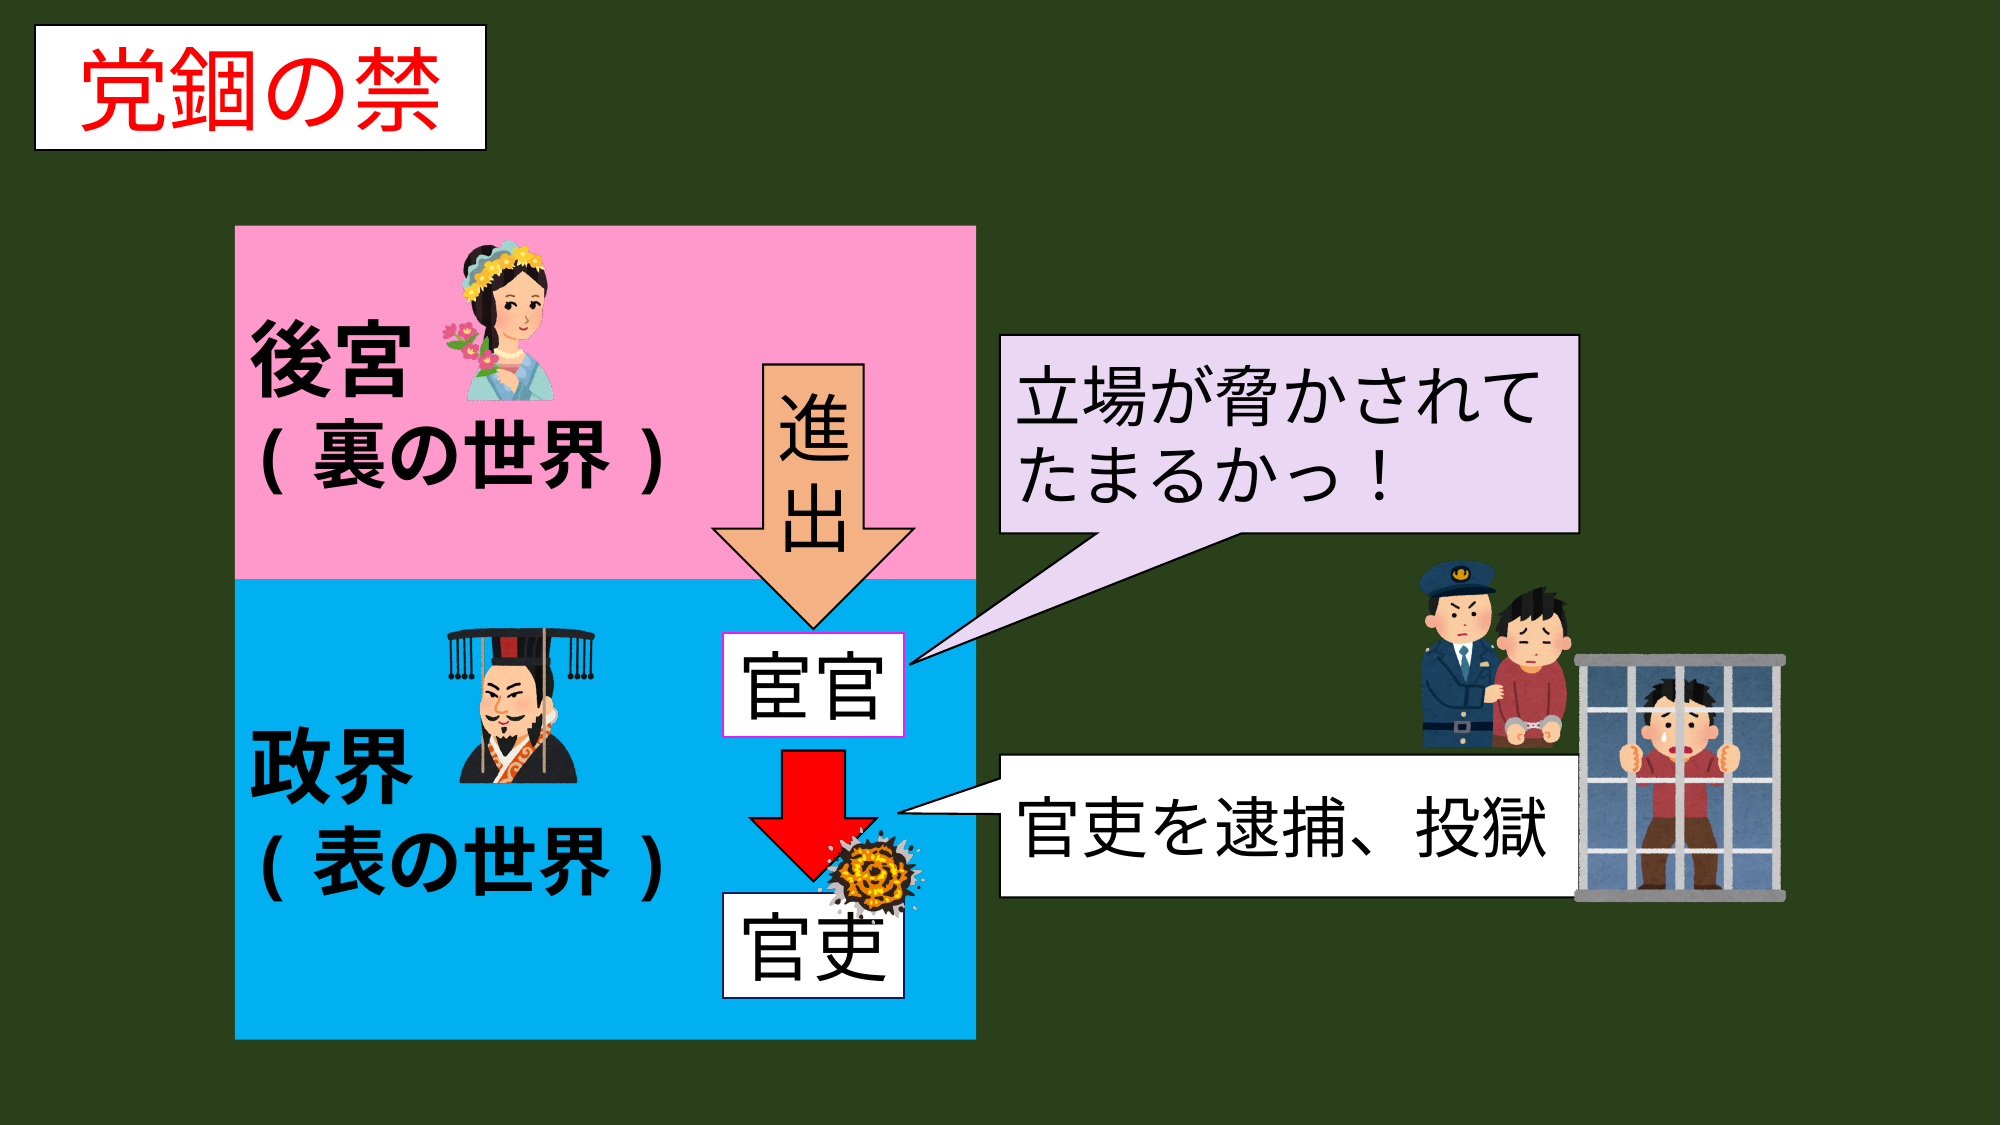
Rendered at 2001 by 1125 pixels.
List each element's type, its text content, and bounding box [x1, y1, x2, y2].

text_box 党錮の禁 [34, 24, 487, 151]
text_box 官吏を逮捕、投獄 [897, 753, 1556, 899]
picture [421, 237, 572, 404]
picture [1404, 556, 1803, 914]
text_box 進出 [710, 363, 917, 631]
picture [815, 825, 921, 926]
text_box 立場が脅かされてたまるかっ！ [908, 333, 1581, 666]
text_box 後宮 (裏の世界) [234, 224, 977, 580]
text_box 宦官 [722, 632, 905, 738]
picture [448, 628, 594, 783]
text_box 官吏 [722, 892, 905, 999]
text_box 政界 (表の世界) [234, 580, 977, 1041]
text_box [747, 749, 880, 883]
